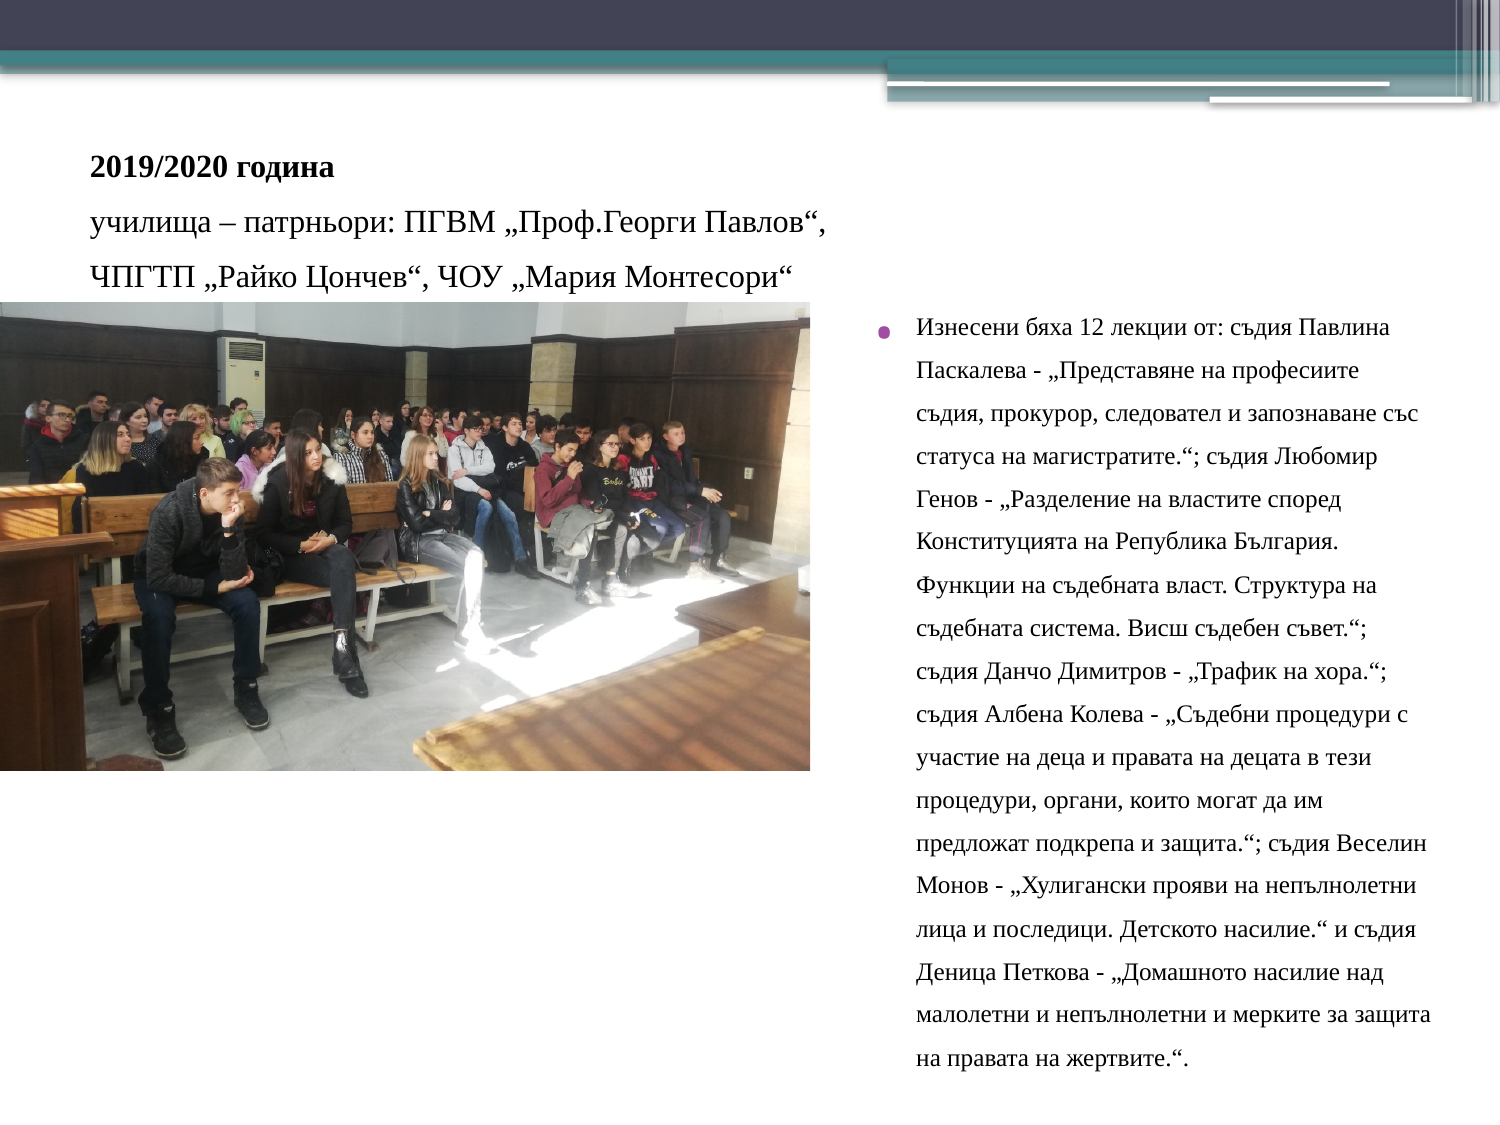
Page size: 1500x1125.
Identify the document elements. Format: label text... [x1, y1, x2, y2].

picture [0, 302, 811, 772]
list Изнесени бяха 12 лекции от: съдия Павлина Паскалева - „Представяне на професиите съдия, прокурор, следовател и запознаване със статуса на магистратите.“; съдия Любомир Генов - „Разделение на властите според Конституцията на Република България. Функции на съдебната власт. Структура на съдебната система. Висш съдебен съвет.“; съдия Данчо Димитров - „Трафик на хора.“; съдия Албена Колева - „Съдебни процедури с участие на деца и правата на децата в тези процедури, органи, които могат да им предложат подкрепа и защита.“; съдия Веселин Монов - „Хулигански прояви на непълнолетни лица и последици. Детското насилие.“ и съдия Деница Петкова - „Домашното насилие над малолетни и непълнолетни и мерките за защита на правата на жертвите.“. [844, 302, 1447, 1102]
title 2019/2020 година училища – патрньори: ПГВМ „Проф.Георги Павлов“, ЧПГТП „Райко Цончев“, ЧОУ „Мария Монтесори“ [75, 137, 1425, 386]
